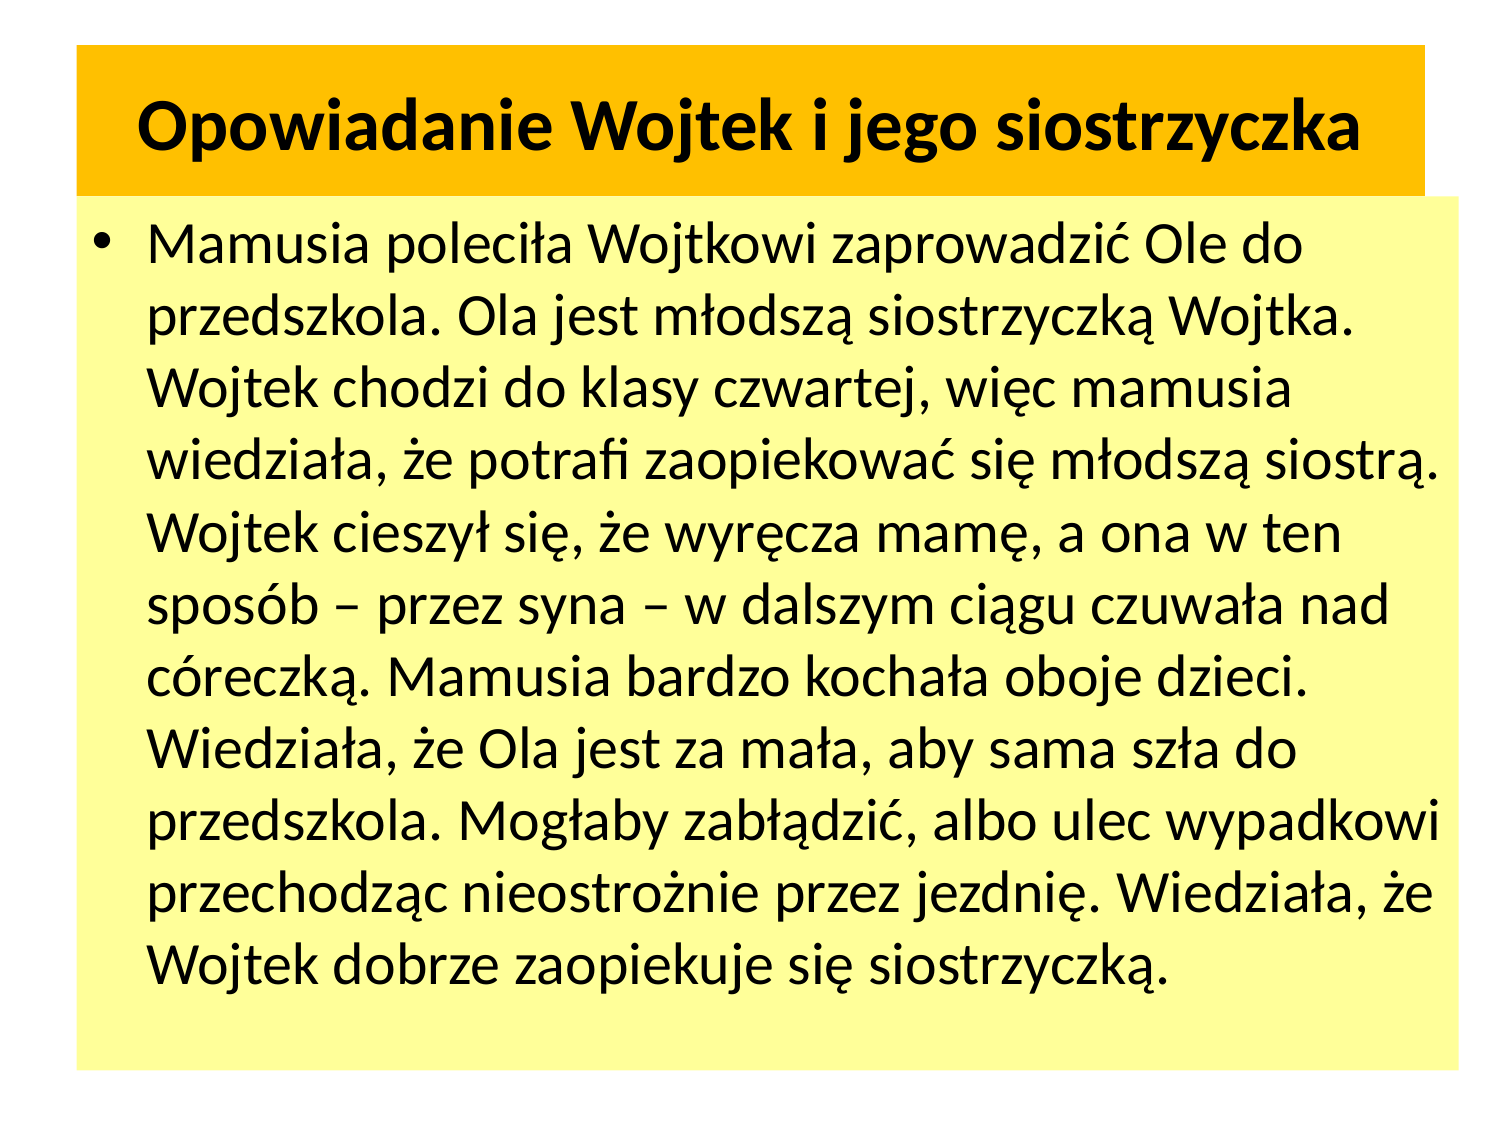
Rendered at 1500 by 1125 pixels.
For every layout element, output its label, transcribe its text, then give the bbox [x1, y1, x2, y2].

list Mamusia poleciła Wojtkowi zaprowadzić Ole do przedszkola. Ola jest młodszą siostrzyczką Wojtka. Wojtek chodzi do klasy czwartej, więc mamusia wiedziała, że potrafi zaopiekować się młodszą siostrą. Wojtek cieszył się, że wyręcza mamę, a ona w ten sposób – przez syna – w dalszym ciągu czuwała nad córeczką. Mamusia bardzo kochała oboje dzieci. Wiedziała, że Ola jest za mała, aby sama szła do przedszkola. Mogłaby zabłądzić, albo ulec wypadkowi przechodząc nieostrożnie przez jezdnię. Wiedziała, że Wojtek dobrze zaopiekuje się siostrzyczką. [76, 196, 1459, 1071]
title Opowiadanie Wojtek i jego siostrzyczka [76, 45, 1425, 196]
